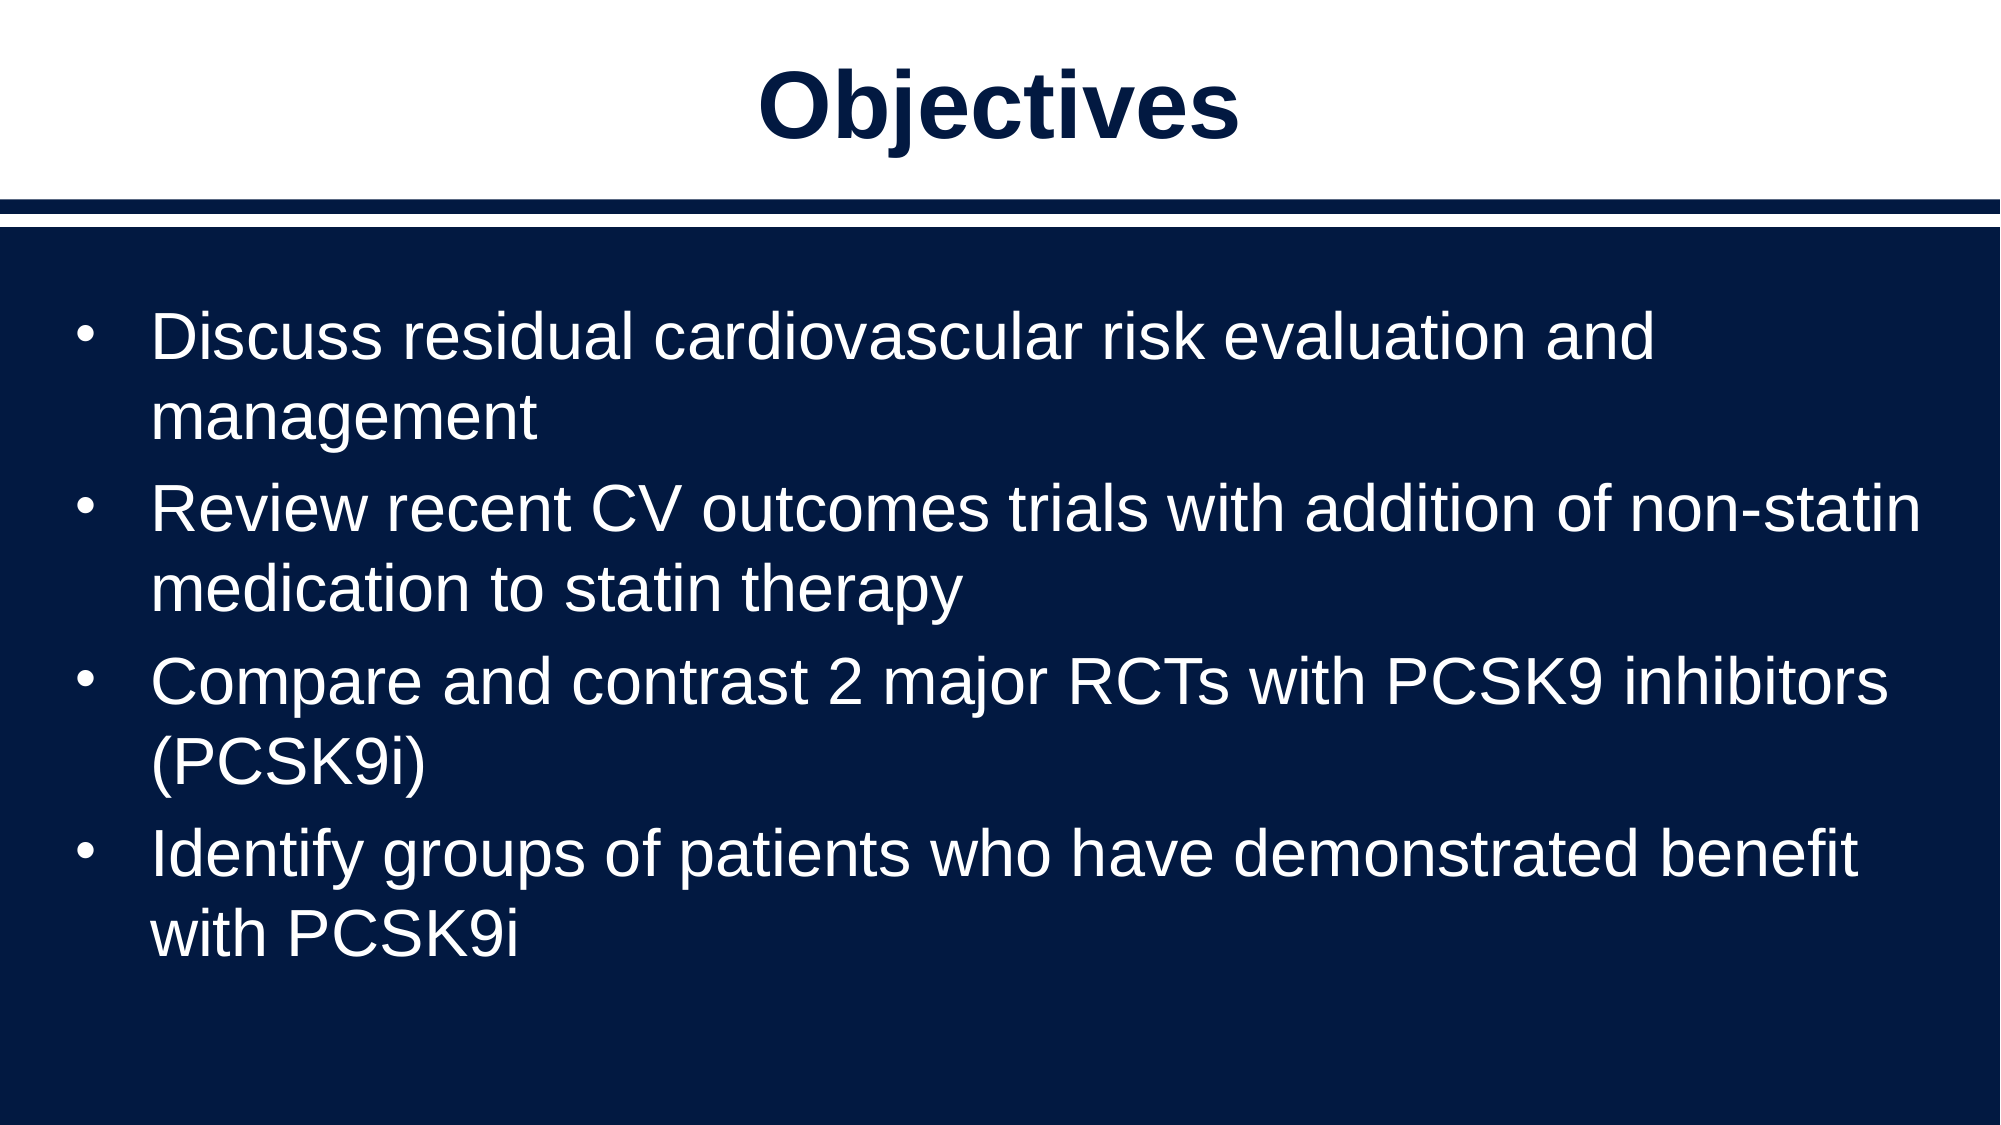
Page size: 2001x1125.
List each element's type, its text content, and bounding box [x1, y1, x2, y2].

title Objectives [0, 0, 2000, 200]
list Discuss residual cardiovascular risk evaluation and management Review recent CV outcomes trials with addition of non-statin medication to statin therapy Compare and contrast 2 major RCTs with PCSK9 inhibitors (PCSK9i) Identify groups of patients who have demonstrated benefit with PCSK9i [0, 232, 2000, 1112]
